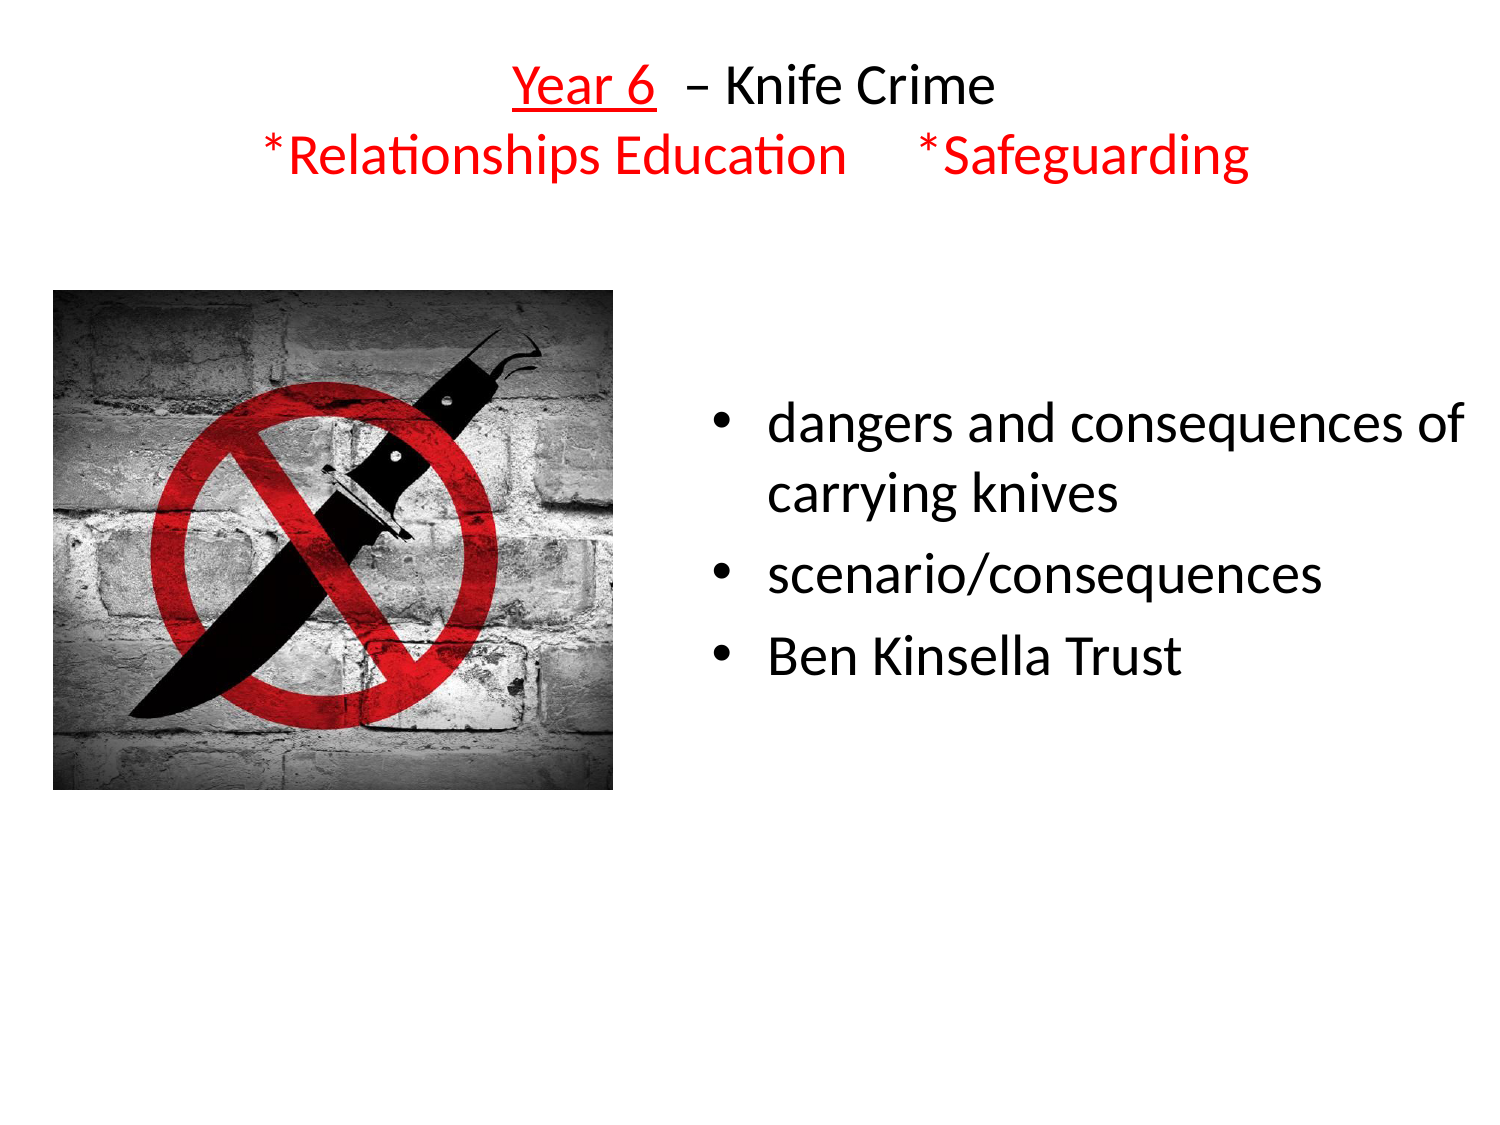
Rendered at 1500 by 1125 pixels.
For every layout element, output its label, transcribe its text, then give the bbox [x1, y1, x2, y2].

text_box dangers and consequences of carrying knives scenario/consequences Ben Kinsella Trust [696, 208, 1500, 945]
picture [52, 290, 613, 790]
title Year 6 – Knife Crime *Relationships Education *Safeguarding [13, 22, 1496, 210]
